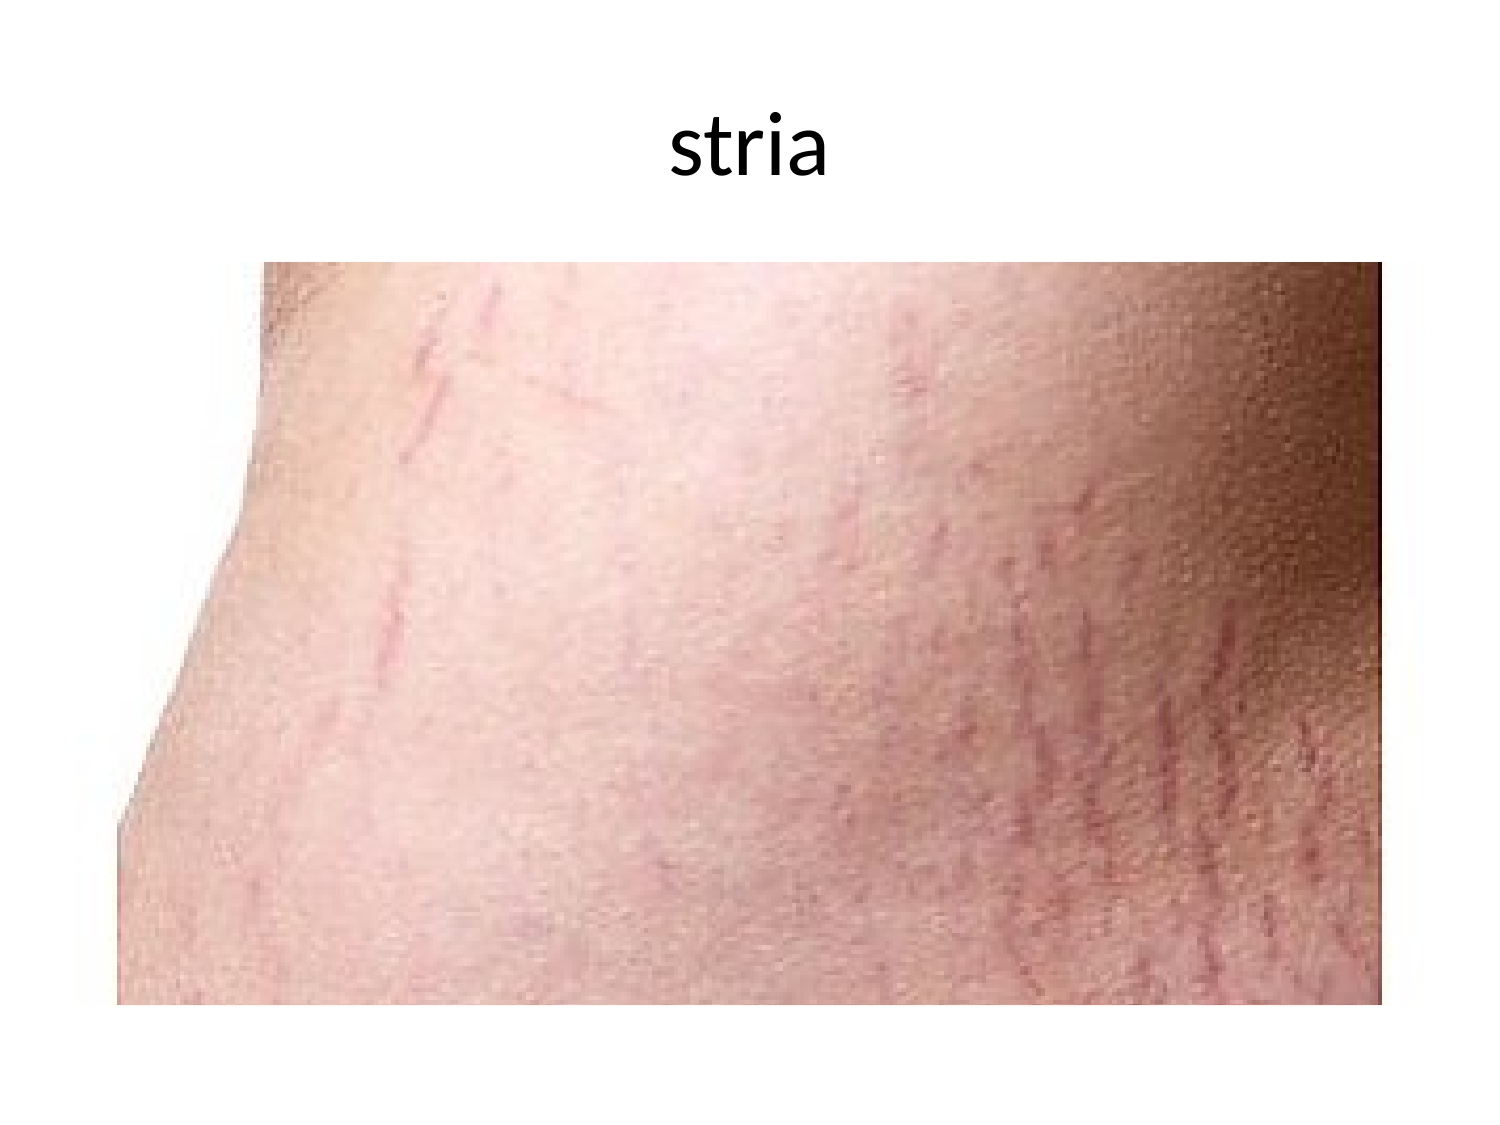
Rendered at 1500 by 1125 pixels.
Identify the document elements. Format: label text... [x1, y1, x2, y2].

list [74, 262, 1426, 1006]
title stria [75, 45, 1425, 233]
